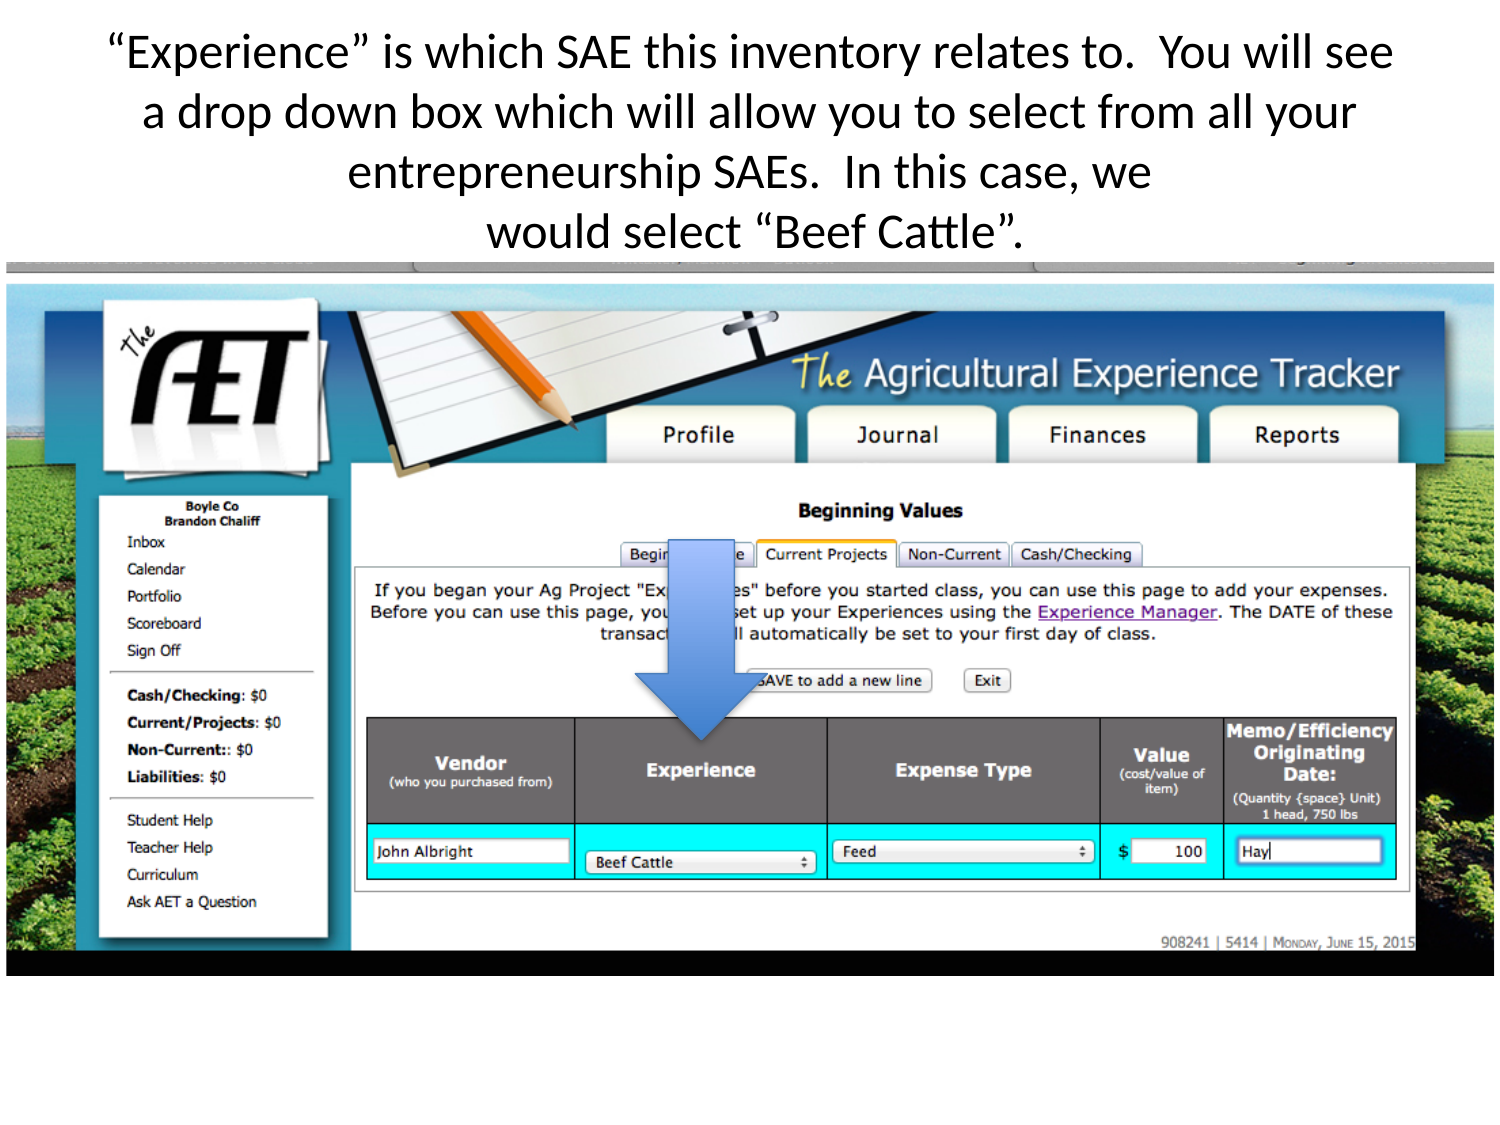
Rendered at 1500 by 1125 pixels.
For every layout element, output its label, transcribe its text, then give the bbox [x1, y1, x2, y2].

title “Experience” is which SAE this inventory relates to. You will see a drop down box which will allow you to select from all your entrepreneurship SAEs. In this case, we would select “Beef Cattle”. [75, 45, 1425, 233]
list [6, 262, 1495, 976]
